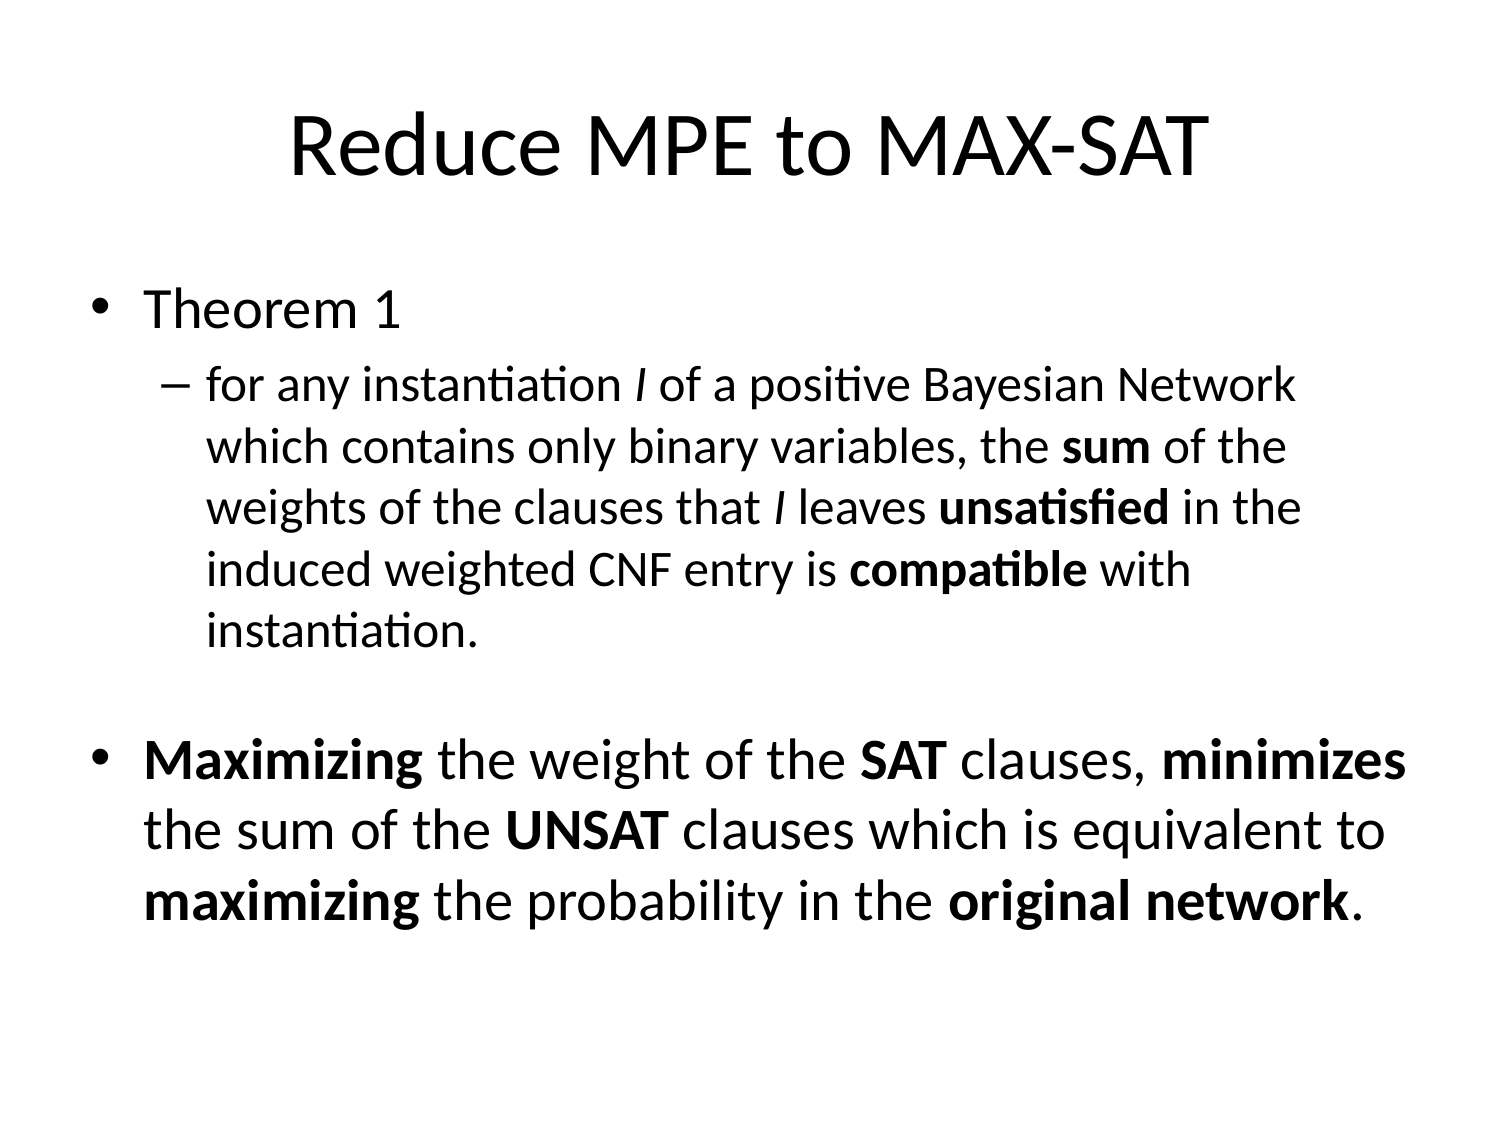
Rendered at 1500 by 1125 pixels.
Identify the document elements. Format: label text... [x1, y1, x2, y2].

list Theorem 1 for any instantiation I of a positive Bayesian Network which contains only binary variables, the sum of the weights of the clauses that I leaves unsatisfied in the induced weighted CNF entry is compatible with instantiation. Maximizing the weight of the SAT clauses, minimizes the sum of the UNSAT clauses which is equivalent to maximizing the probability in the original network. [74, 262, 1426, 1006]
title Reduce MPE to MAX-SAT [74, 44, 1426, 233]
